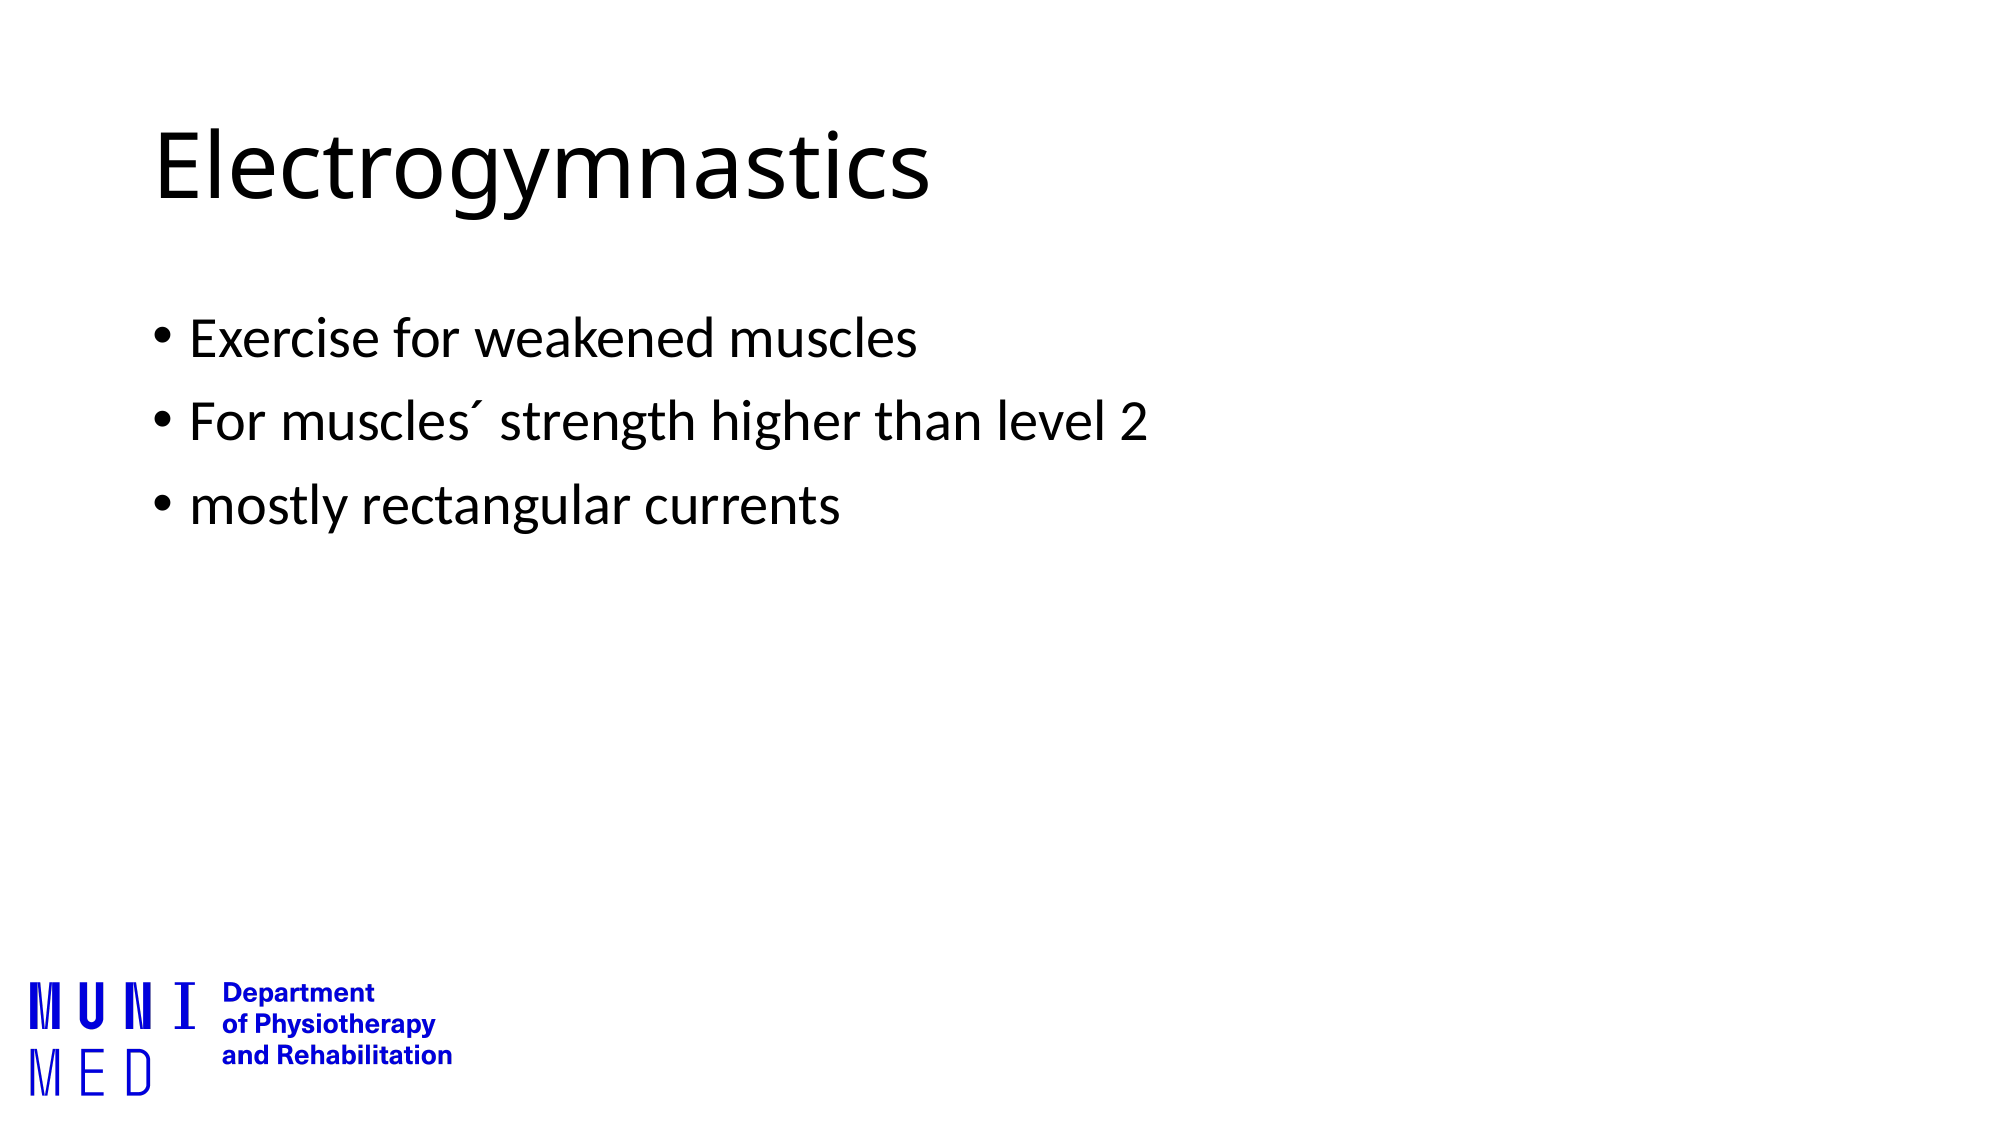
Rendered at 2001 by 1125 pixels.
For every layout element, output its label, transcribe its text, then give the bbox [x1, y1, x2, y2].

list Exercise for weakened muscles For muscles´ strength higher than level 2 mostly rectangular currents [137, 299, 1863, 1014]
picture [0, 952, 481, 1125]
title Electrogymnastics [137, 59, 1863, 278]
